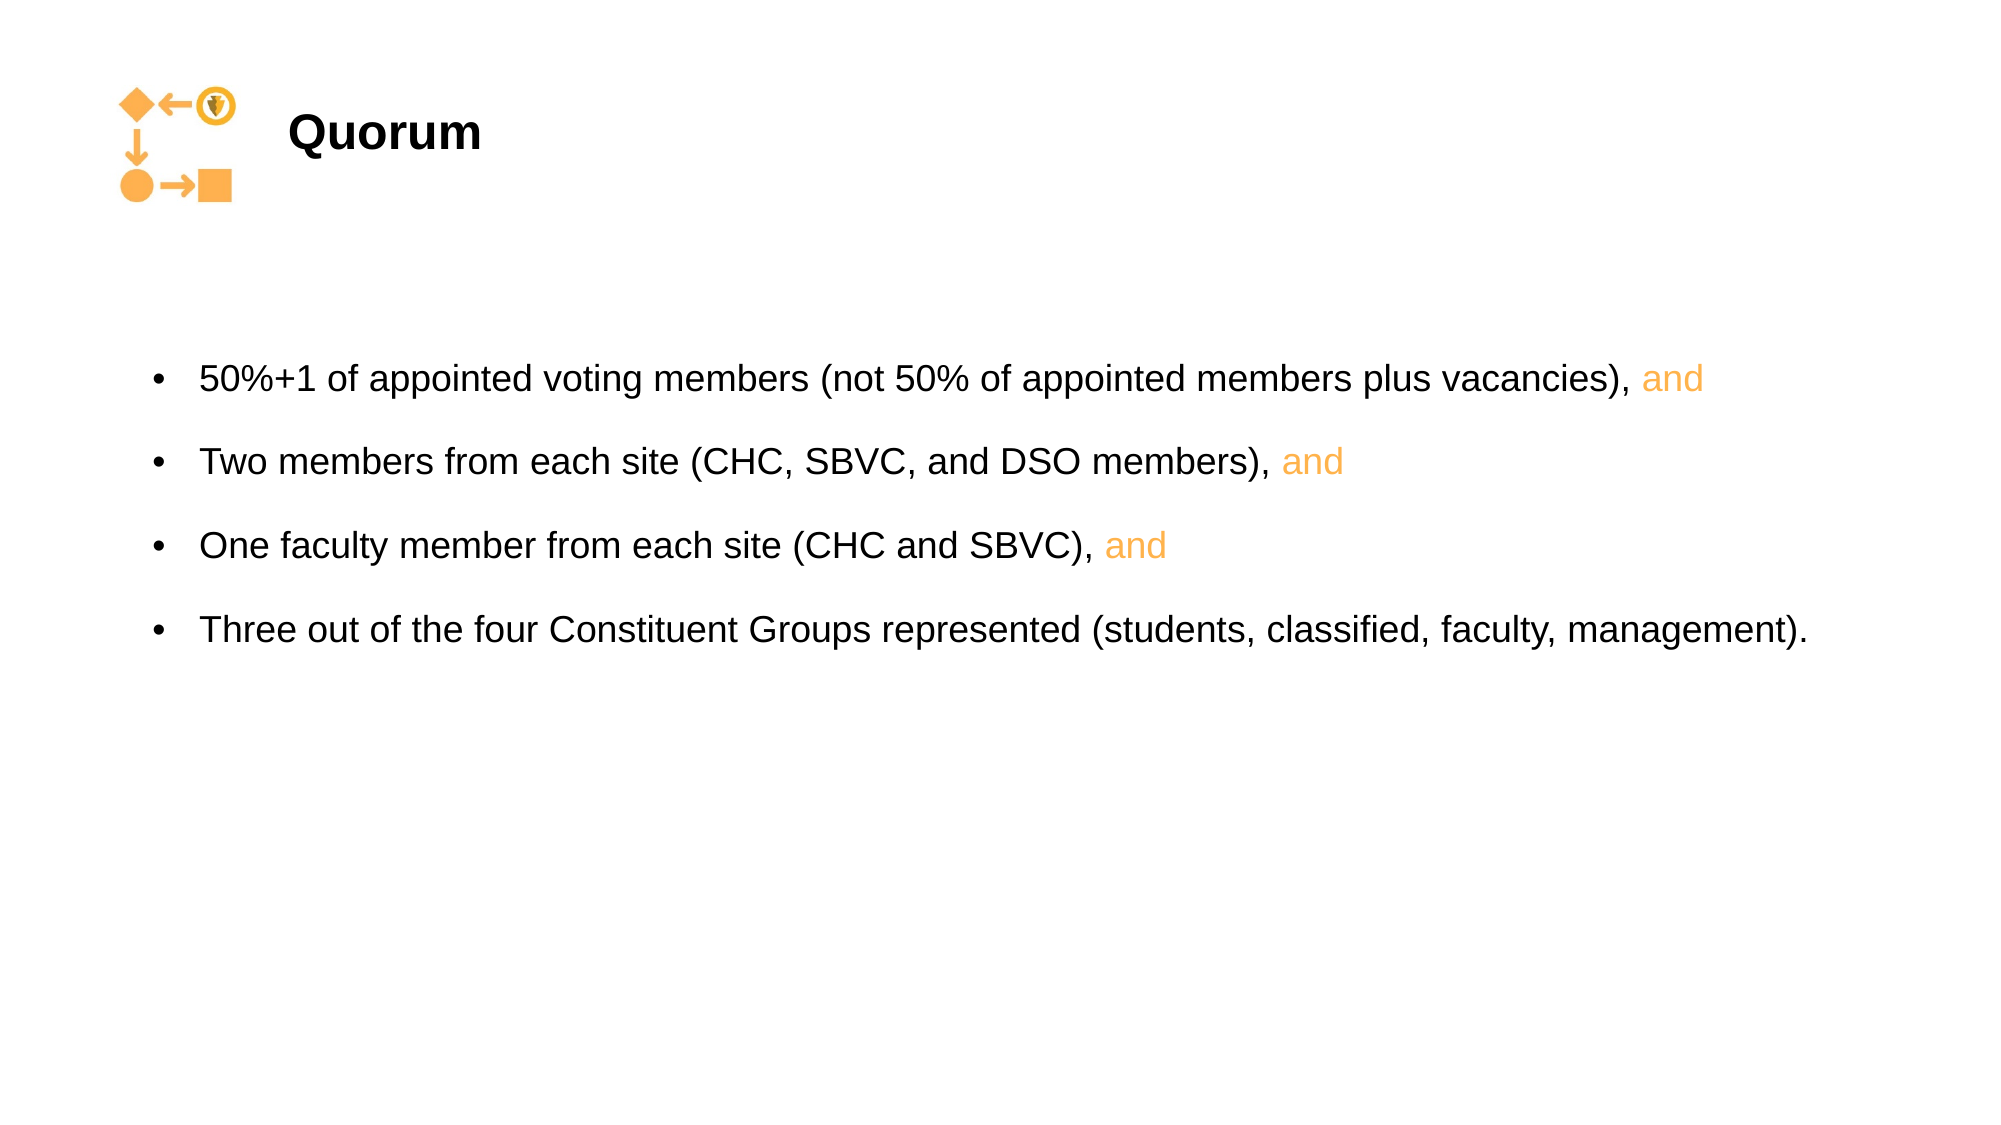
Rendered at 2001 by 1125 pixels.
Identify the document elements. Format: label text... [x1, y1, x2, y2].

picture [110, 85, 241, 206]
table_header 50%+1 of appointed voting members (not 50% of appointed members plus vacancies), and Two members from each site (CHC, SBVC, and DSO members), and One faculty member from each site (CHC and SBVC), and Three out of the four Constituent Groups represented (students, classified, faculty, management). [148, 266, 1823, 784]
text_box Quorum [273, 102, 1530, 189]
